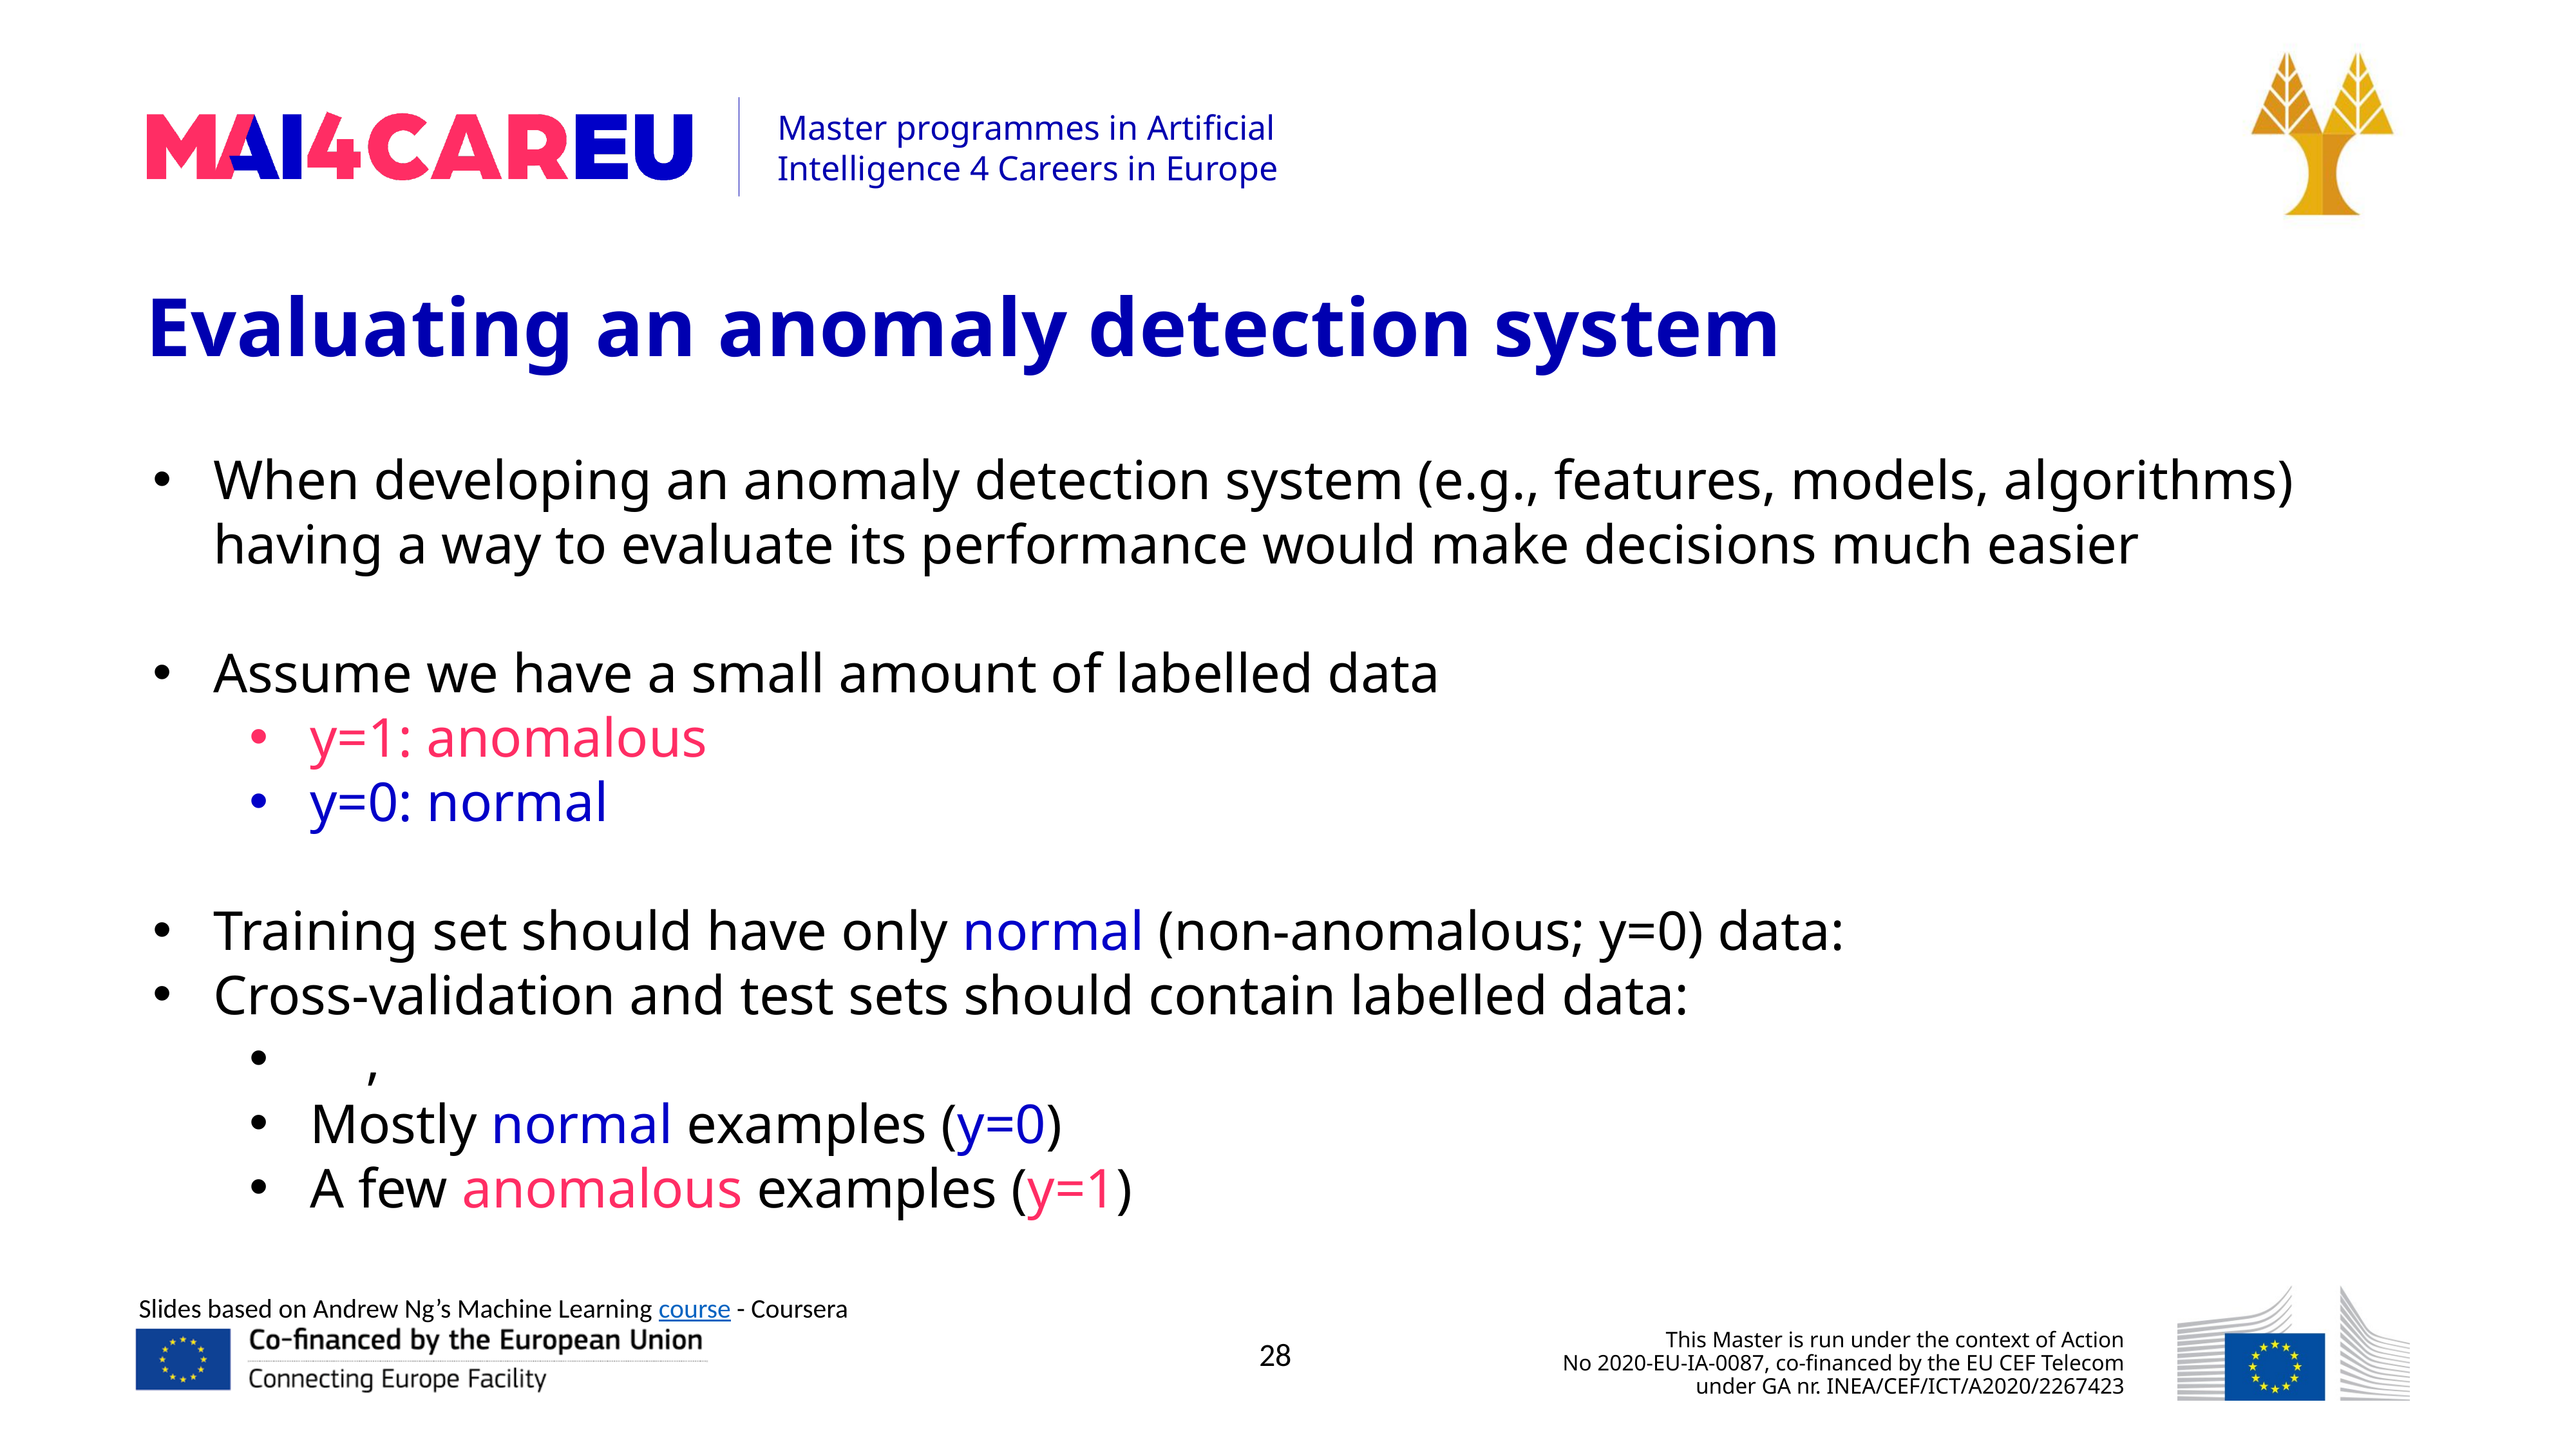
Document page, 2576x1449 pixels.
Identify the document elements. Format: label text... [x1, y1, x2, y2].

picture [2216, 38, 2417, 238]
picture [124, 1319, 713, 1399]
list Evaluating an anomaly detection system [136, 274, 2417, 495]
picture [147, 111, 692, 180]
picture [2177, 1285, 2410, 1401]
slide_number 28 [1222, 1314, 1329, 1392]
text_box Slides based on Andrew Ng’s Machine Learning course - Coursera [129, 1286, 1036, 1328]
